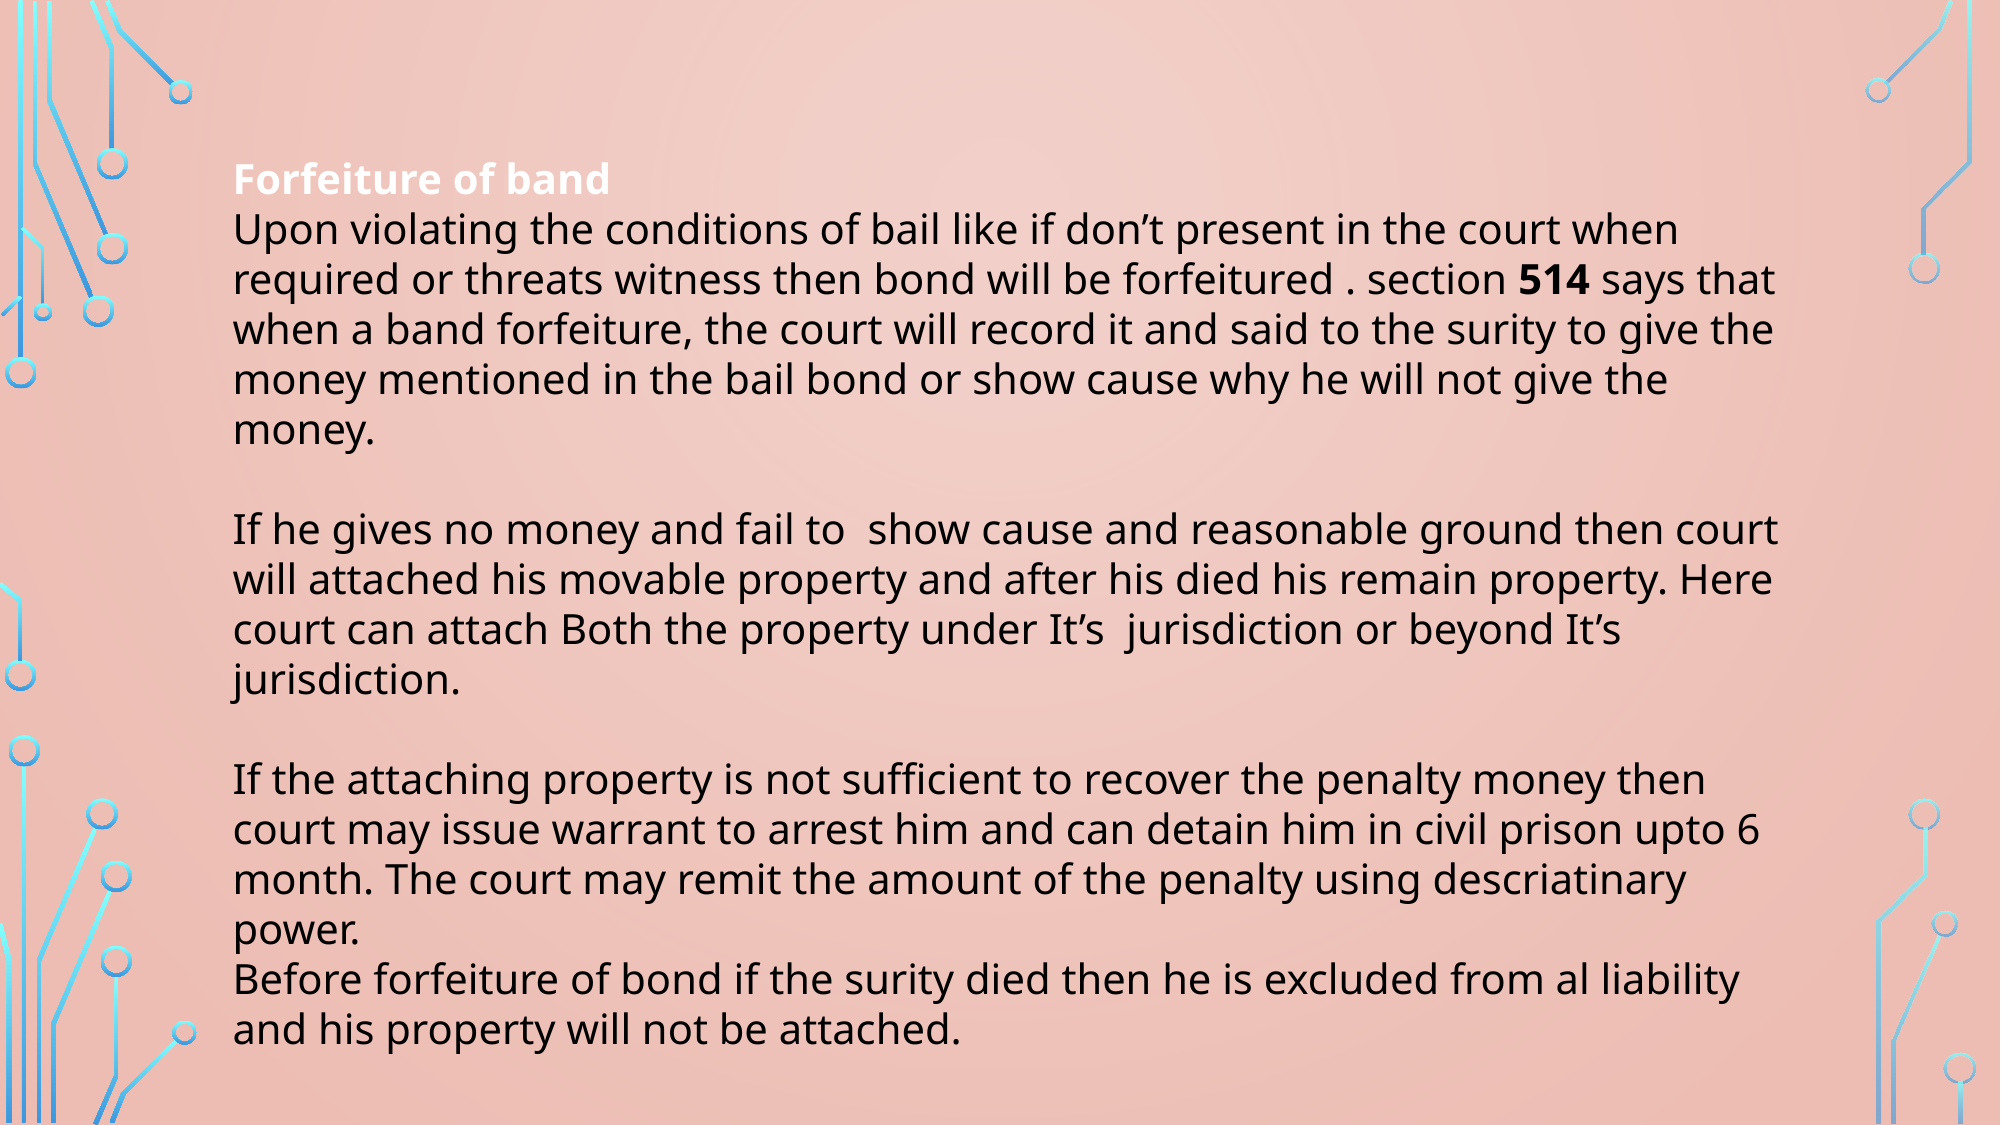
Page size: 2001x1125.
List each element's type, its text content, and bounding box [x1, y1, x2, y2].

text_box Forfeiture of band Upon violating the conditions of bail like if don’t present in the court when required or threats witness then bond will be forfeitured . section 514 says that when a band forfeiture, the court will record it and said to the surity to give the money mentioned in the bail bond or show cause why he will not give the money. If he gives no money and fail to show cause and reasonable ground then court will attached his movable property and after his died his remain property. Here court can attach Both the property under It’s jurisdiction or beyond It’s jurisdiction. If the attaching property is not sufficient to recover the penalty money then court may issue warrant to arrest him and can detain him in civil prison upto 6 month. The court may remit the amount of the penalty using descriatinary power. Before forfeiture of bond if the surity died then he is excluded from al liability and his property will not be attached. [217, 145, 1799, 1111]
